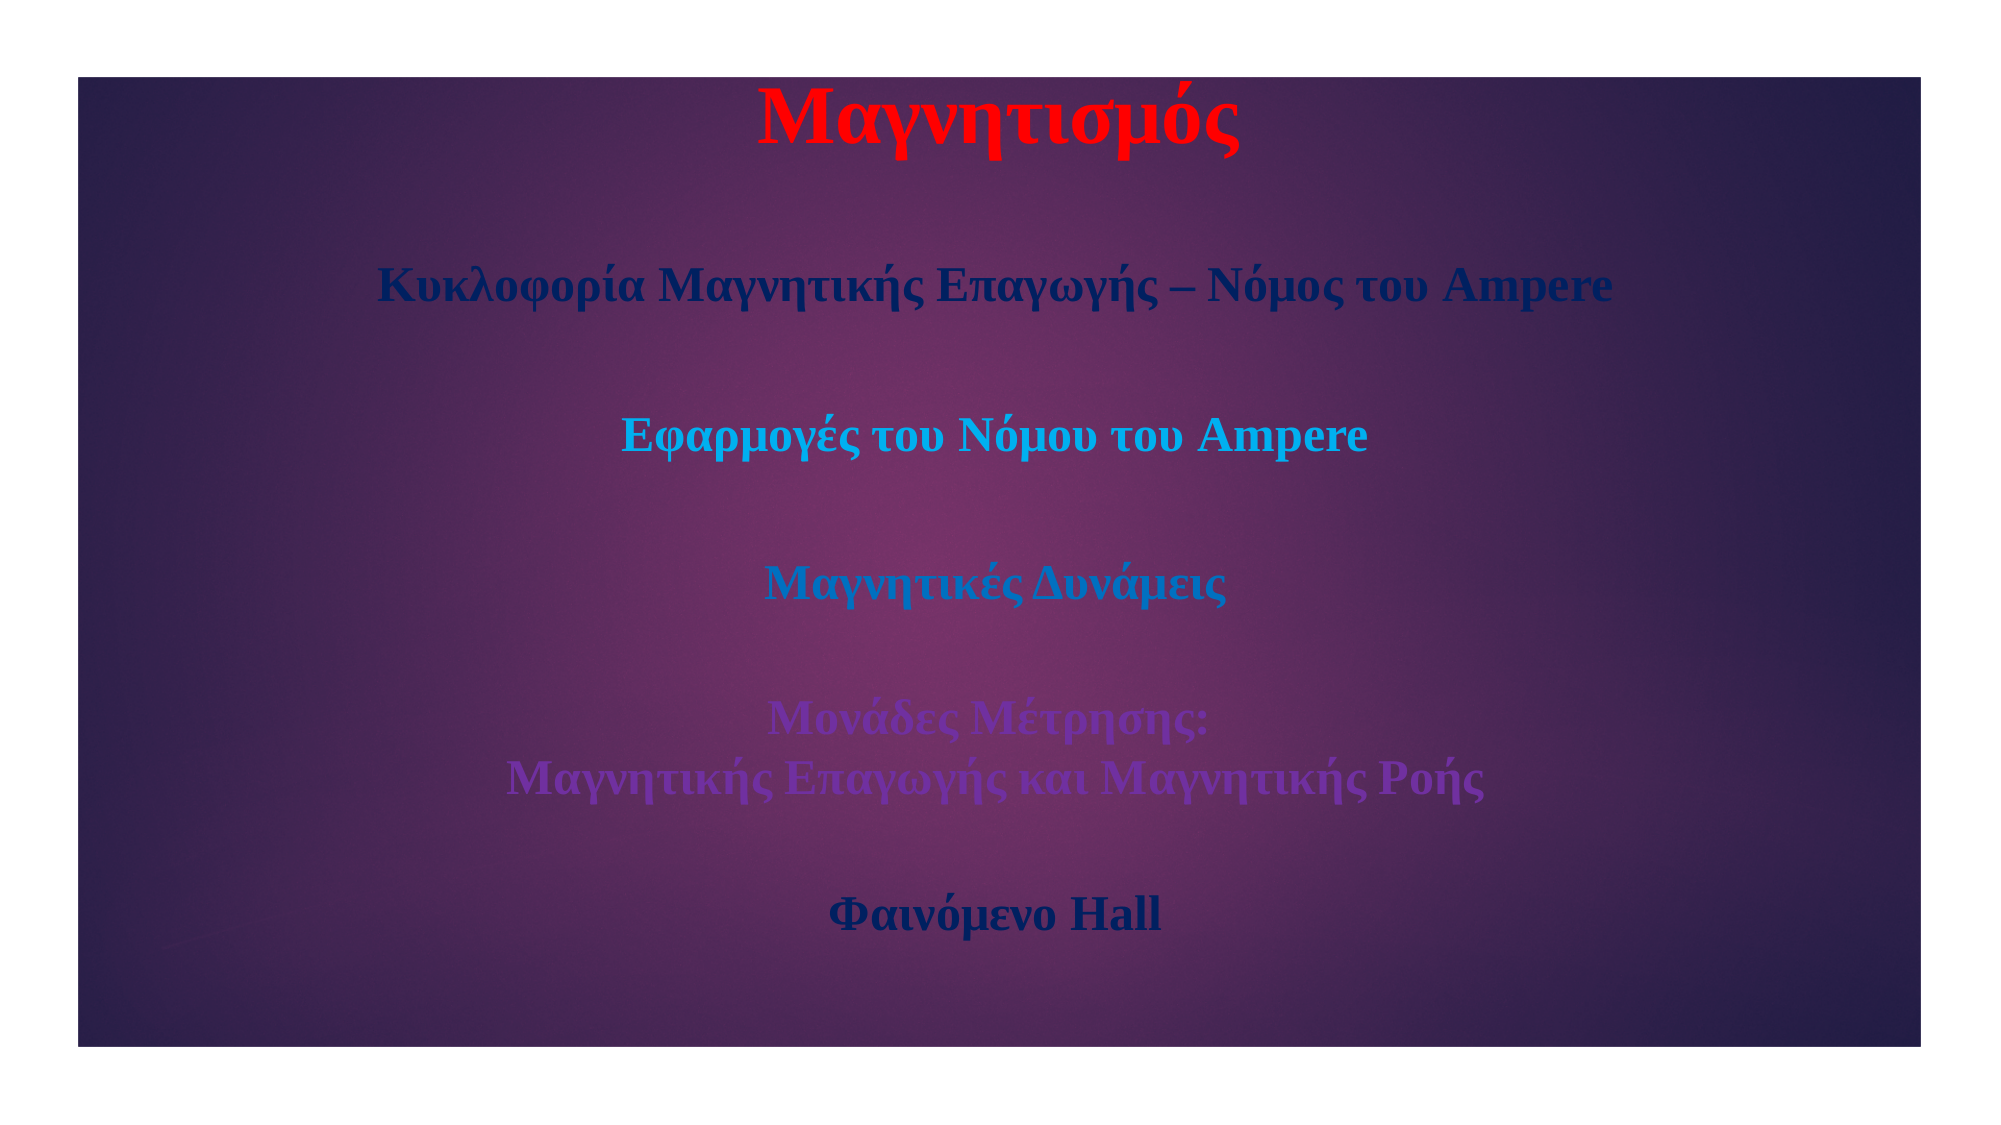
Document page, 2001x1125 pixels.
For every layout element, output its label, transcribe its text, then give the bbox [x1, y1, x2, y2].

text_box Φαινόμενο Hall [11, 873, 1979, 948]
text_box Μαγνητισμός [17, 53, 1979, 168]
text_box Εφαρμογές του Νόμου του Ampere [11, 394, 1979, 469]
text_box Μαγνητικές Δυνάμεις [11, 542, 1979, 618]
text_box Μονάδες Μέτρησης: Μαγνητικής Επαγωγής και Μαγνητικής Ροής [11, 677, 1979, 813]
text_box Κυκλοφορία Μαγνητικής Επαγωγής – Νόμος του Ampere [11, 243, 1979, 319]
